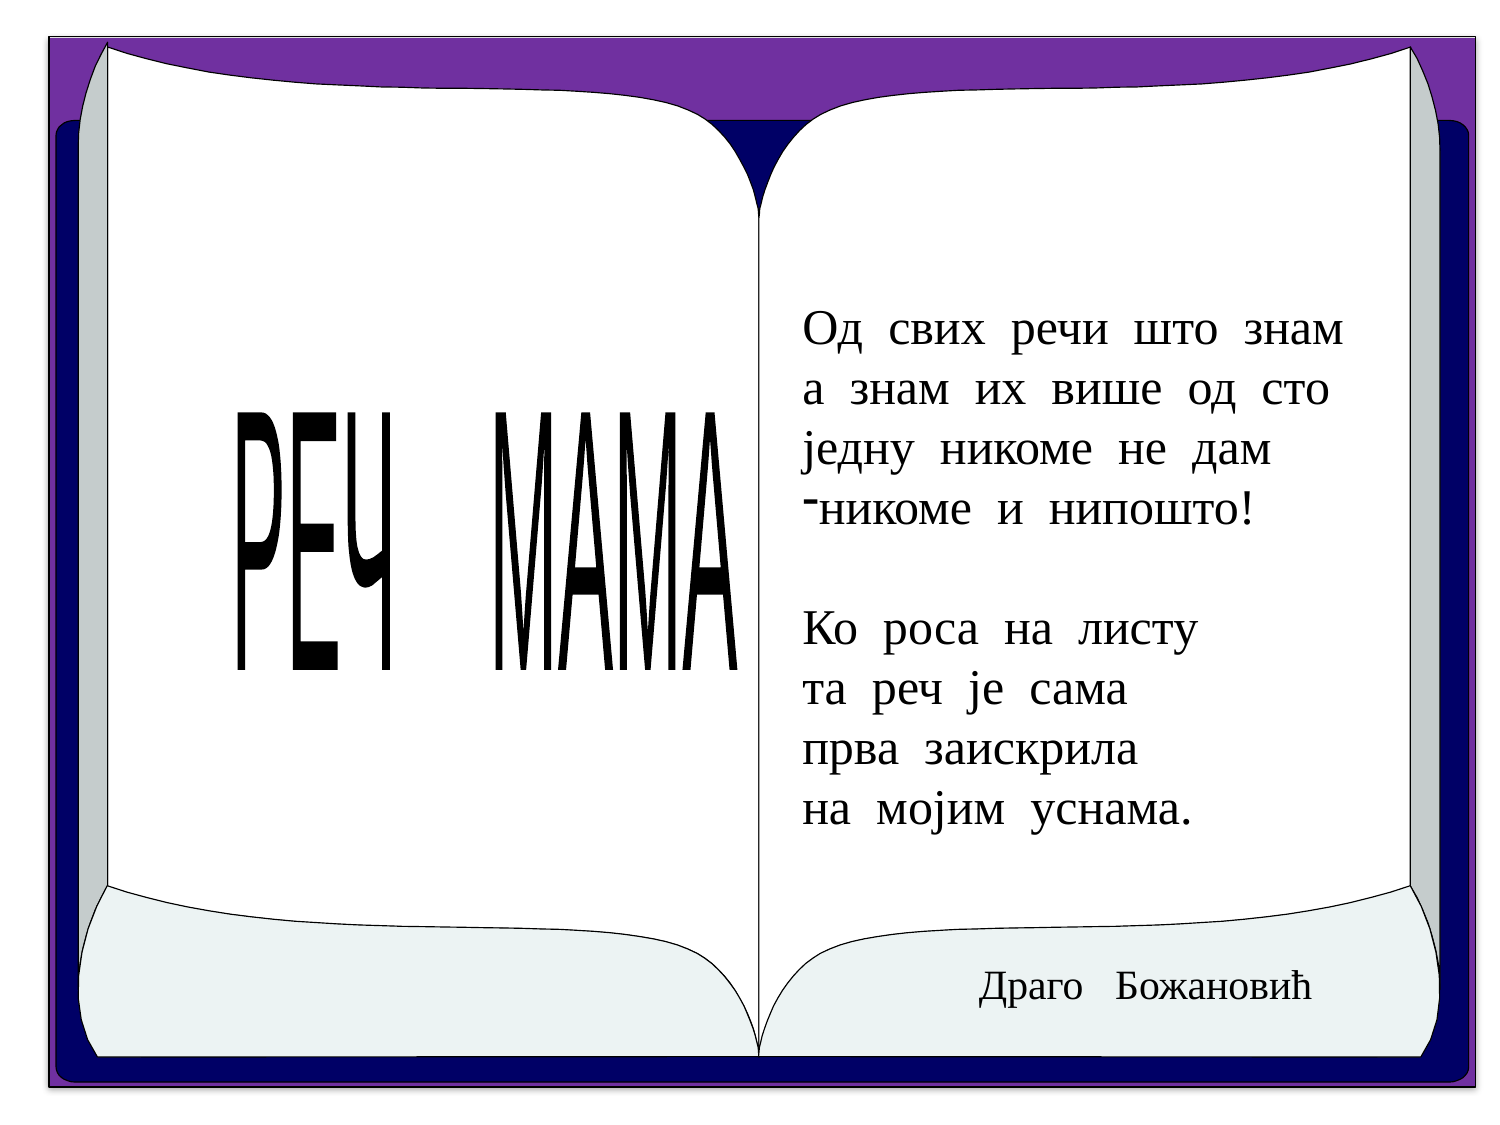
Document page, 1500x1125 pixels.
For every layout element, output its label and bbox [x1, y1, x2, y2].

picture [49, 37, 1476, 1087]
